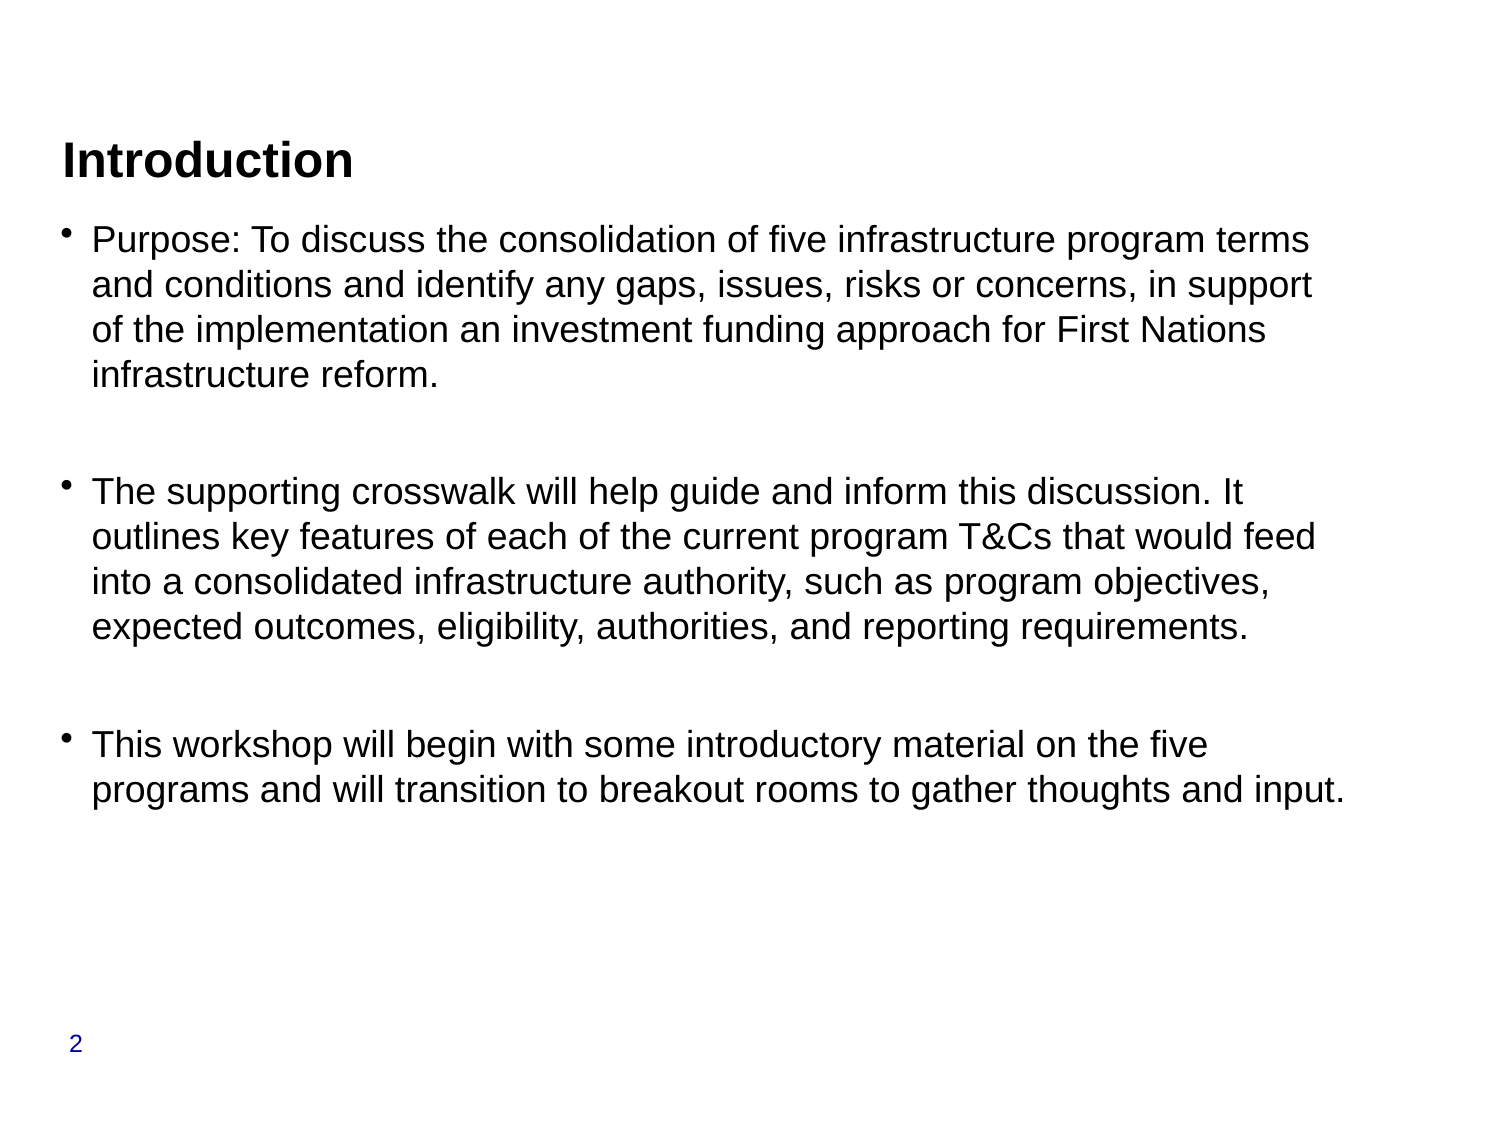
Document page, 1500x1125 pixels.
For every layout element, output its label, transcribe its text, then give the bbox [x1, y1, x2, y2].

list Purpose: To discuss the consolidation of five infrastructure program terms and conditions and identify any gaps, issues, risks or concerns, in support of the implementation an investment funding approach for First Nations infrastructure reform. The supporting crosswalk will help guide and inform this discussion. It outlines key features of each of the current program T&Cs that would feed into a consolidated infrastructure authority, such as program objectives, expected outcomes, eligibility, authorities, and reporting requirements. This workshop will begin with some introductory material on the five programs and will transition to breakout rooms to gather thoughts and input. [60, 214, 1350, 1000]
title Introduction [62, 137, 1350, 188]
